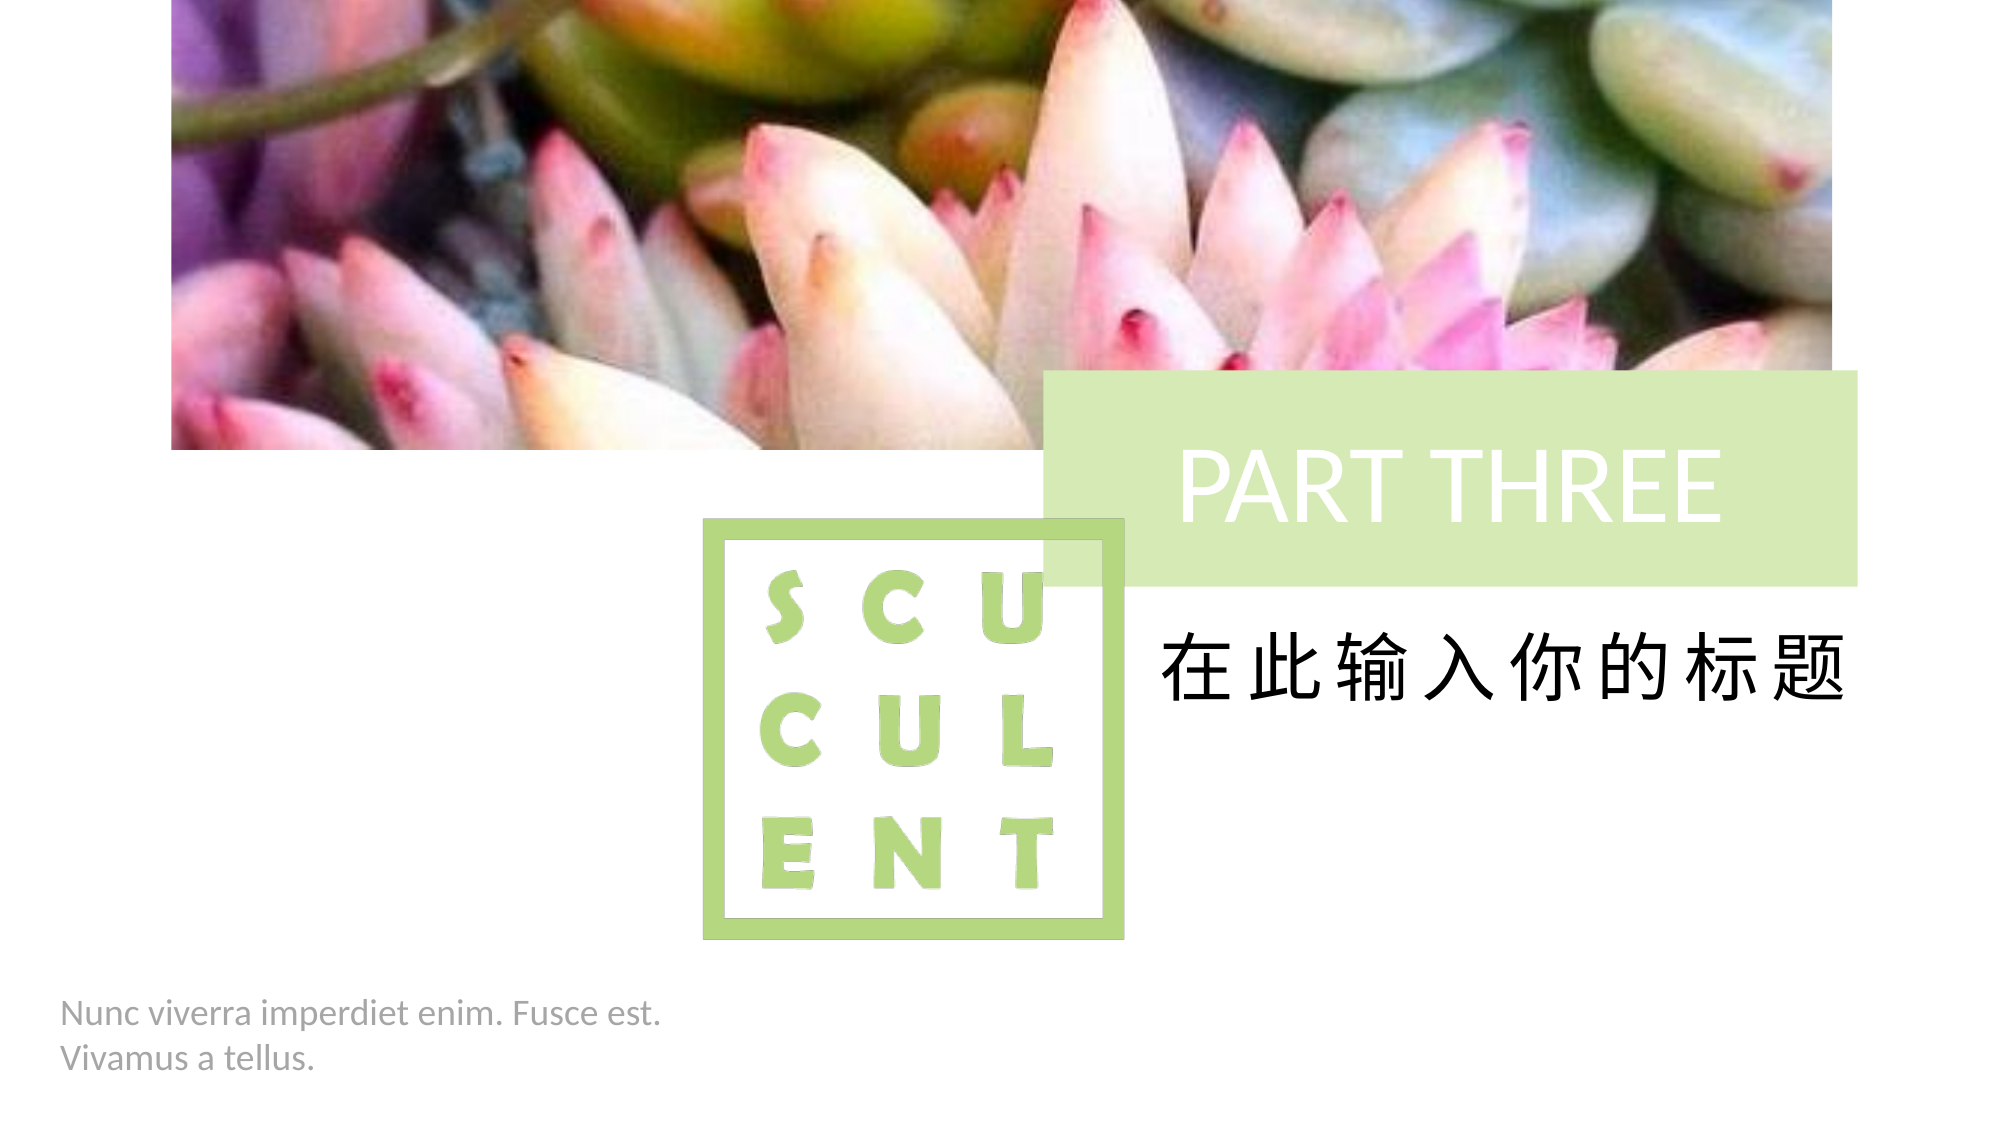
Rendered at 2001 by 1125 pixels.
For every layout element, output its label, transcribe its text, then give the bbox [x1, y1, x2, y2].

text_box Nunc viverra imperdiet enim. Fusce est. Vivamus a tellus. [45, 980, 730, 1086]
picture [171, 0, 1833, 450]
text_box 在此输入你的标题 [1132, 613, 1897, 719]
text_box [1043, 370, 1858, 587]
picture [693, 511, 1132, 973]
